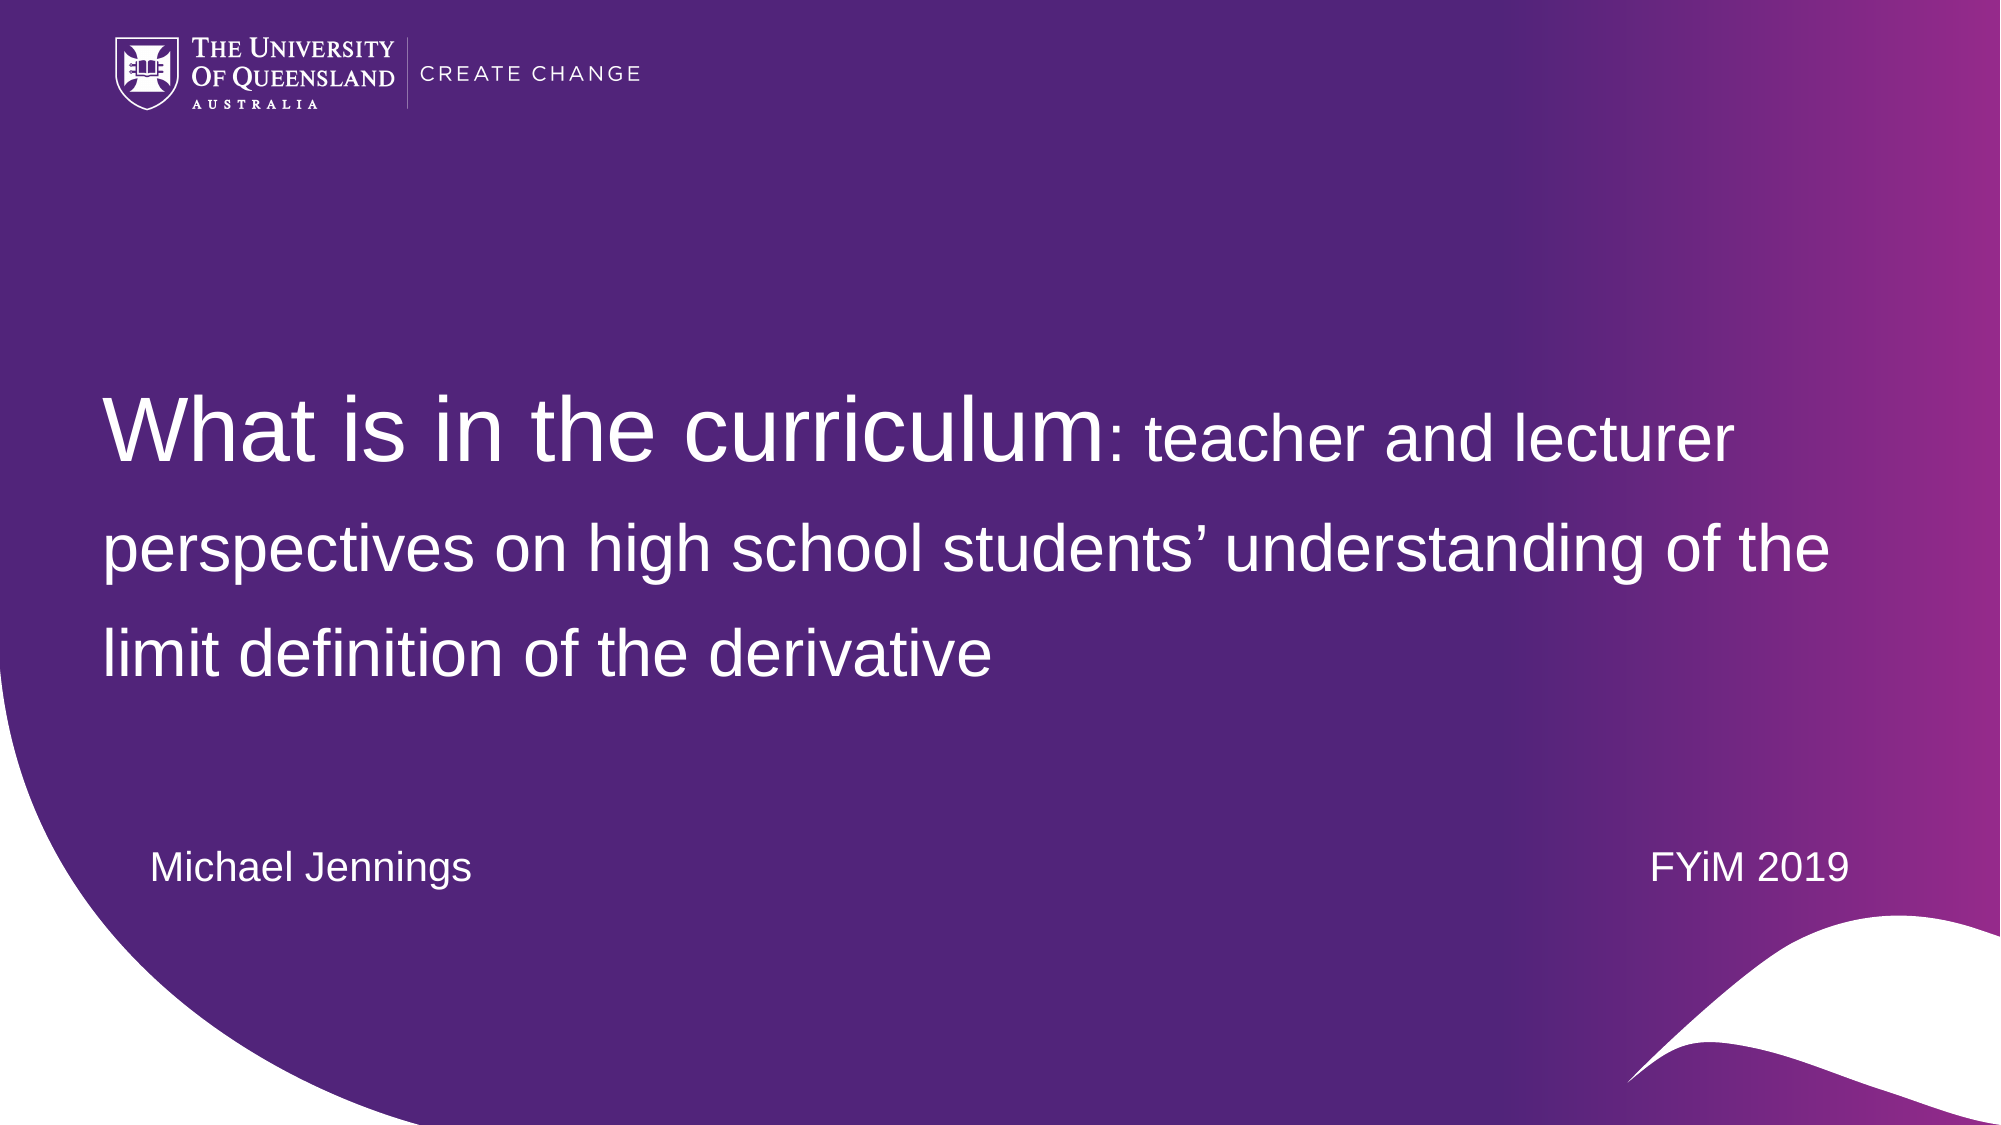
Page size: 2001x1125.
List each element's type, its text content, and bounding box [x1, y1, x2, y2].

picture [114, 34, 640, 112]
list Michael Jennings FYiM 2019 [149, 822, 1913, 965]
title What is in the curriculum: teacher and lecturer perspectives on high school students’ understanding of the limit definition of the derivative [102, 196, 1864, 690]
